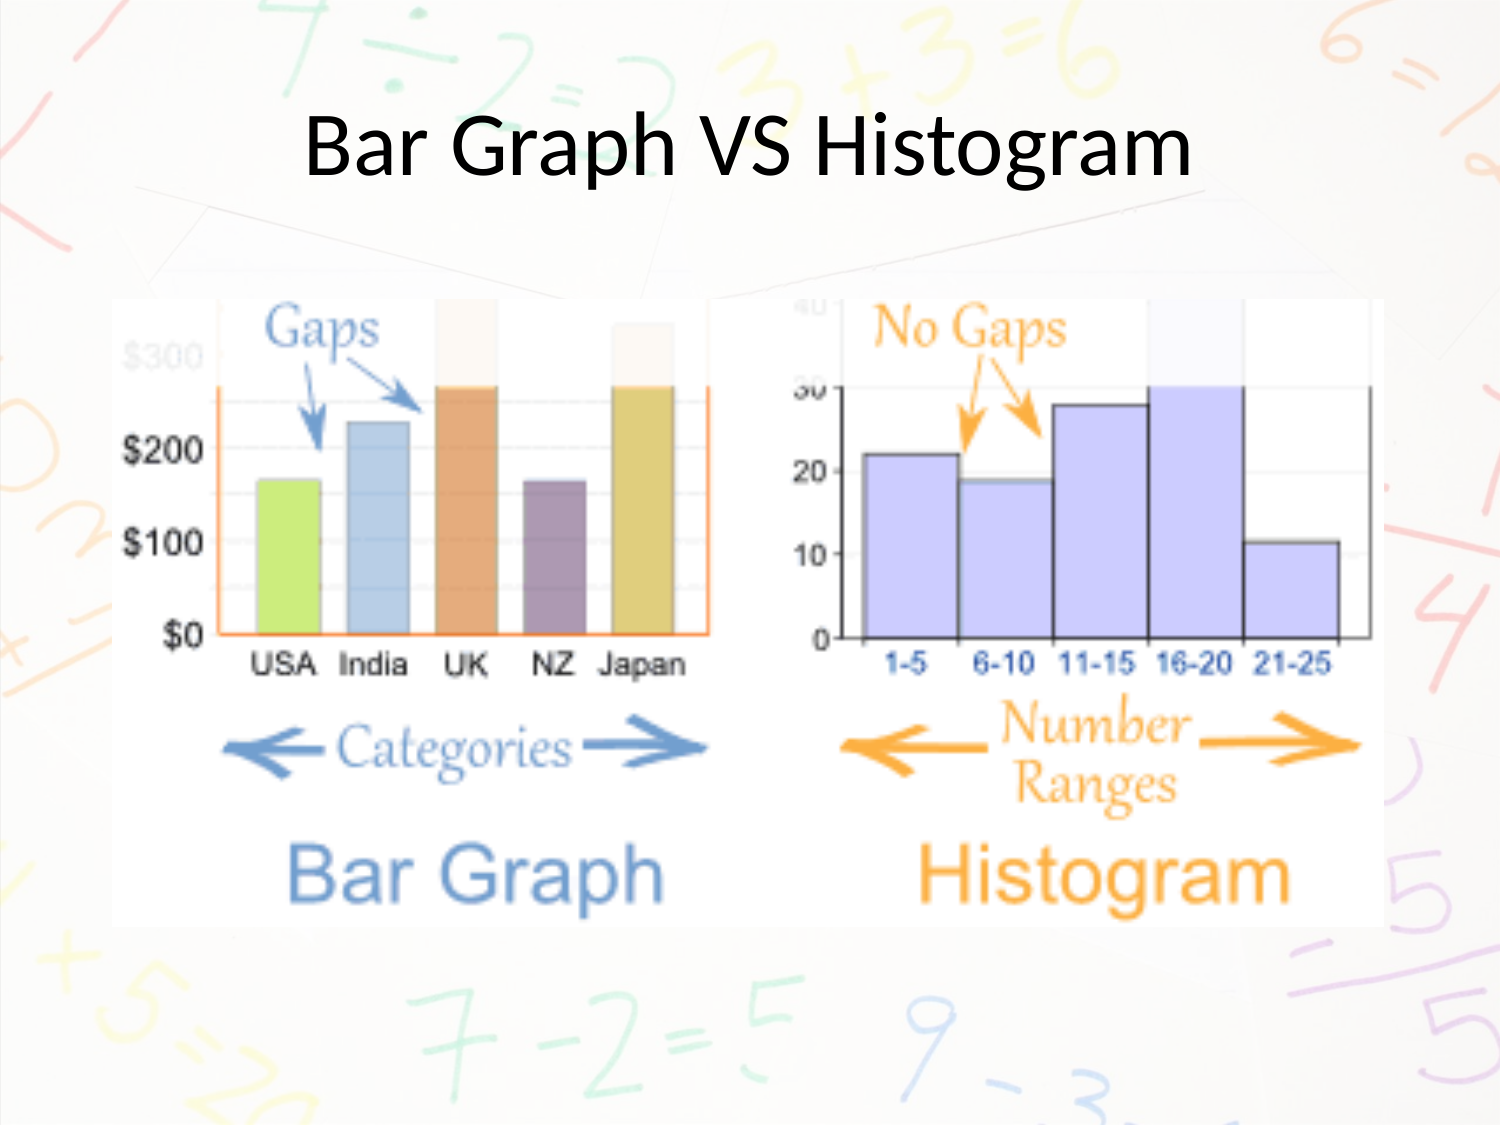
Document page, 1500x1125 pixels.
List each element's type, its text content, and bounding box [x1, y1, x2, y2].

title Bar Graph VS Histogram [75, 45, 1425, 233]
picture [112, 299, 1384, 927]
